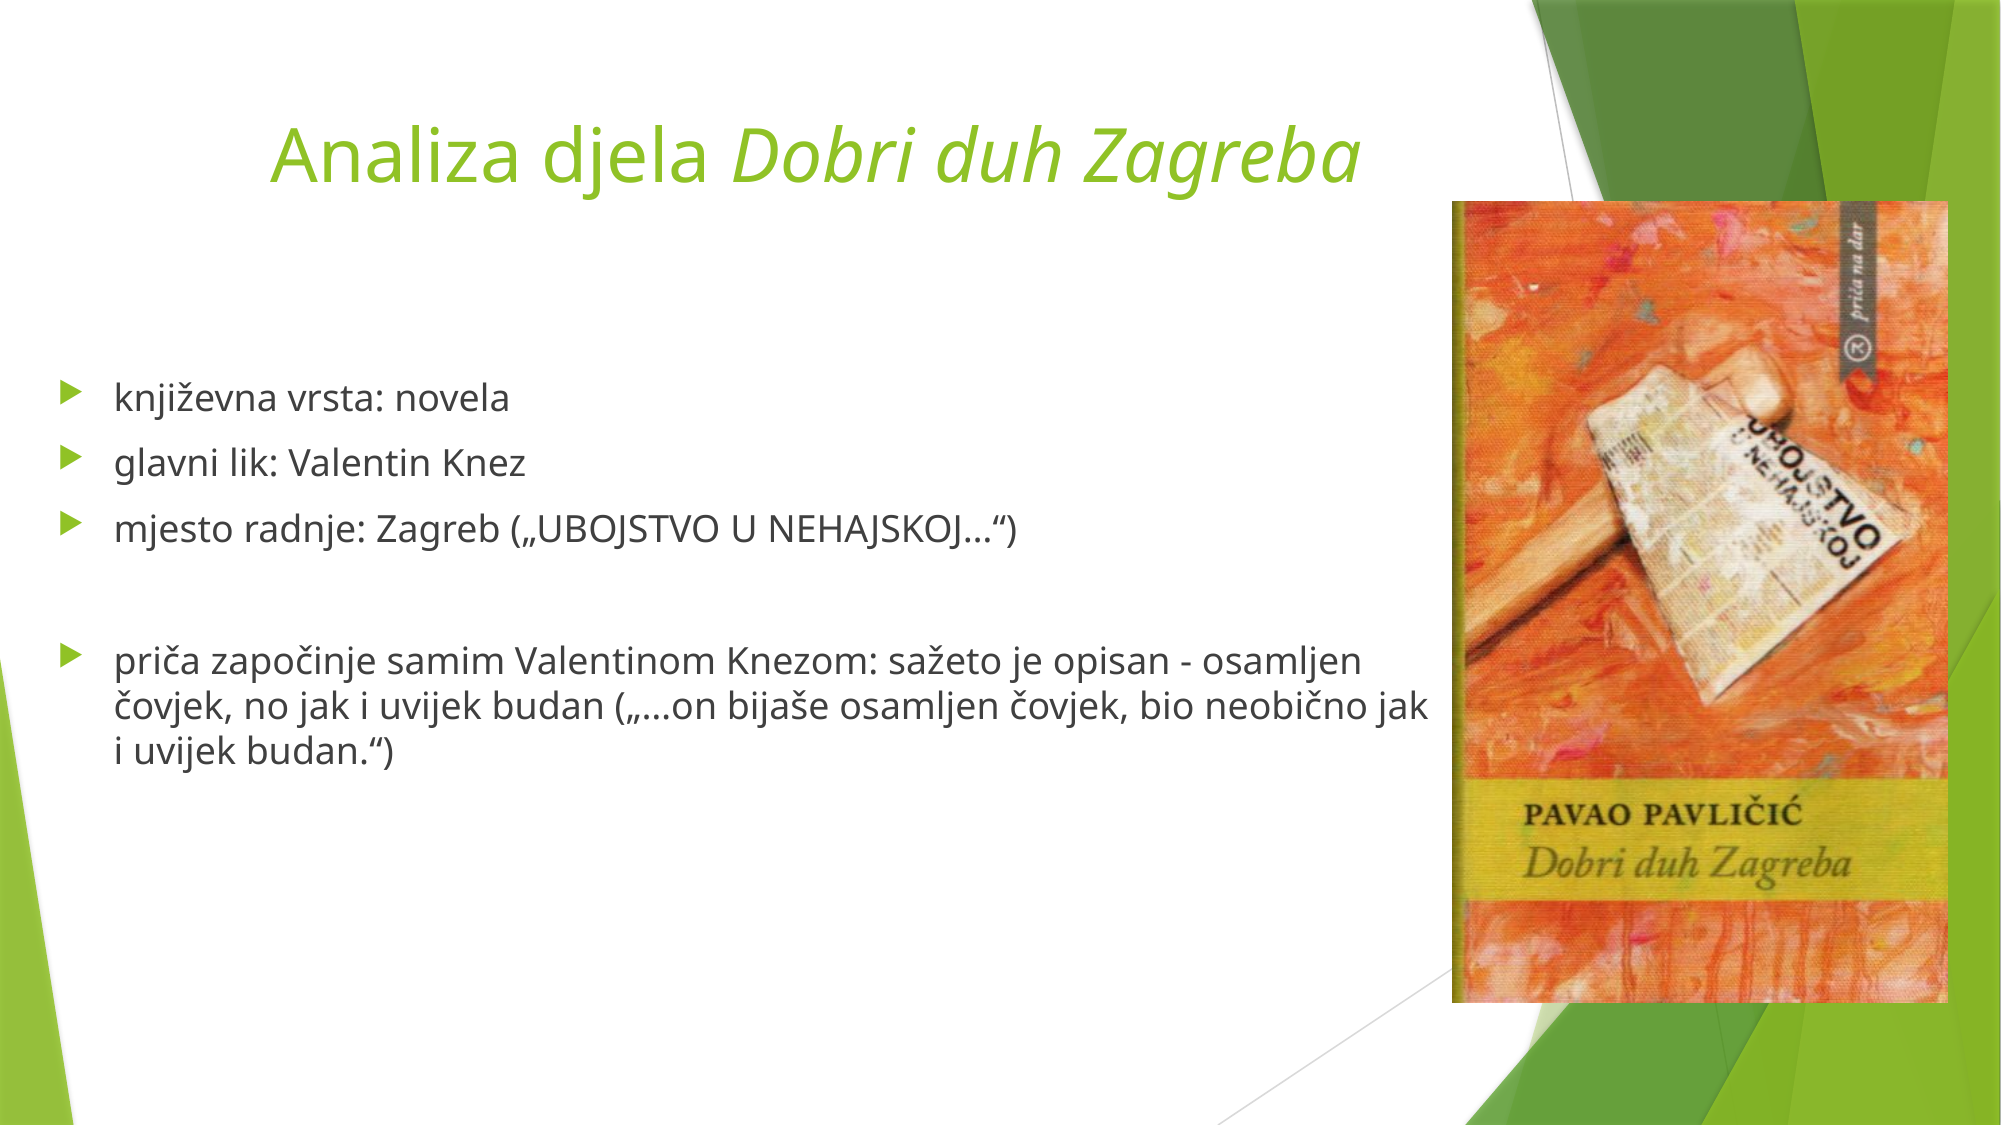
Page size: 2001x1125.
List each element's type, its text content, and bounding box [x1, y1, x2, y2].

list književna vrsta: novela glavni lik: Valentin Knez mjesto radnje: Zagreb („UBOJSTVO U NEHAJSKOJ…“) priča započinje samim Valentinom Knezom: sažeto je opisan - osamljen čovjek, no jak i uvijek budan („…on bijaše osamljen čovjek, bio neobično jak i uvijek budan.“) [42, 365, 1447, 1003]
picture [1452, 200, 1948, 1003]
title Analiza djela Dobri duh Zagreba [111, 99, 1522, 317]
